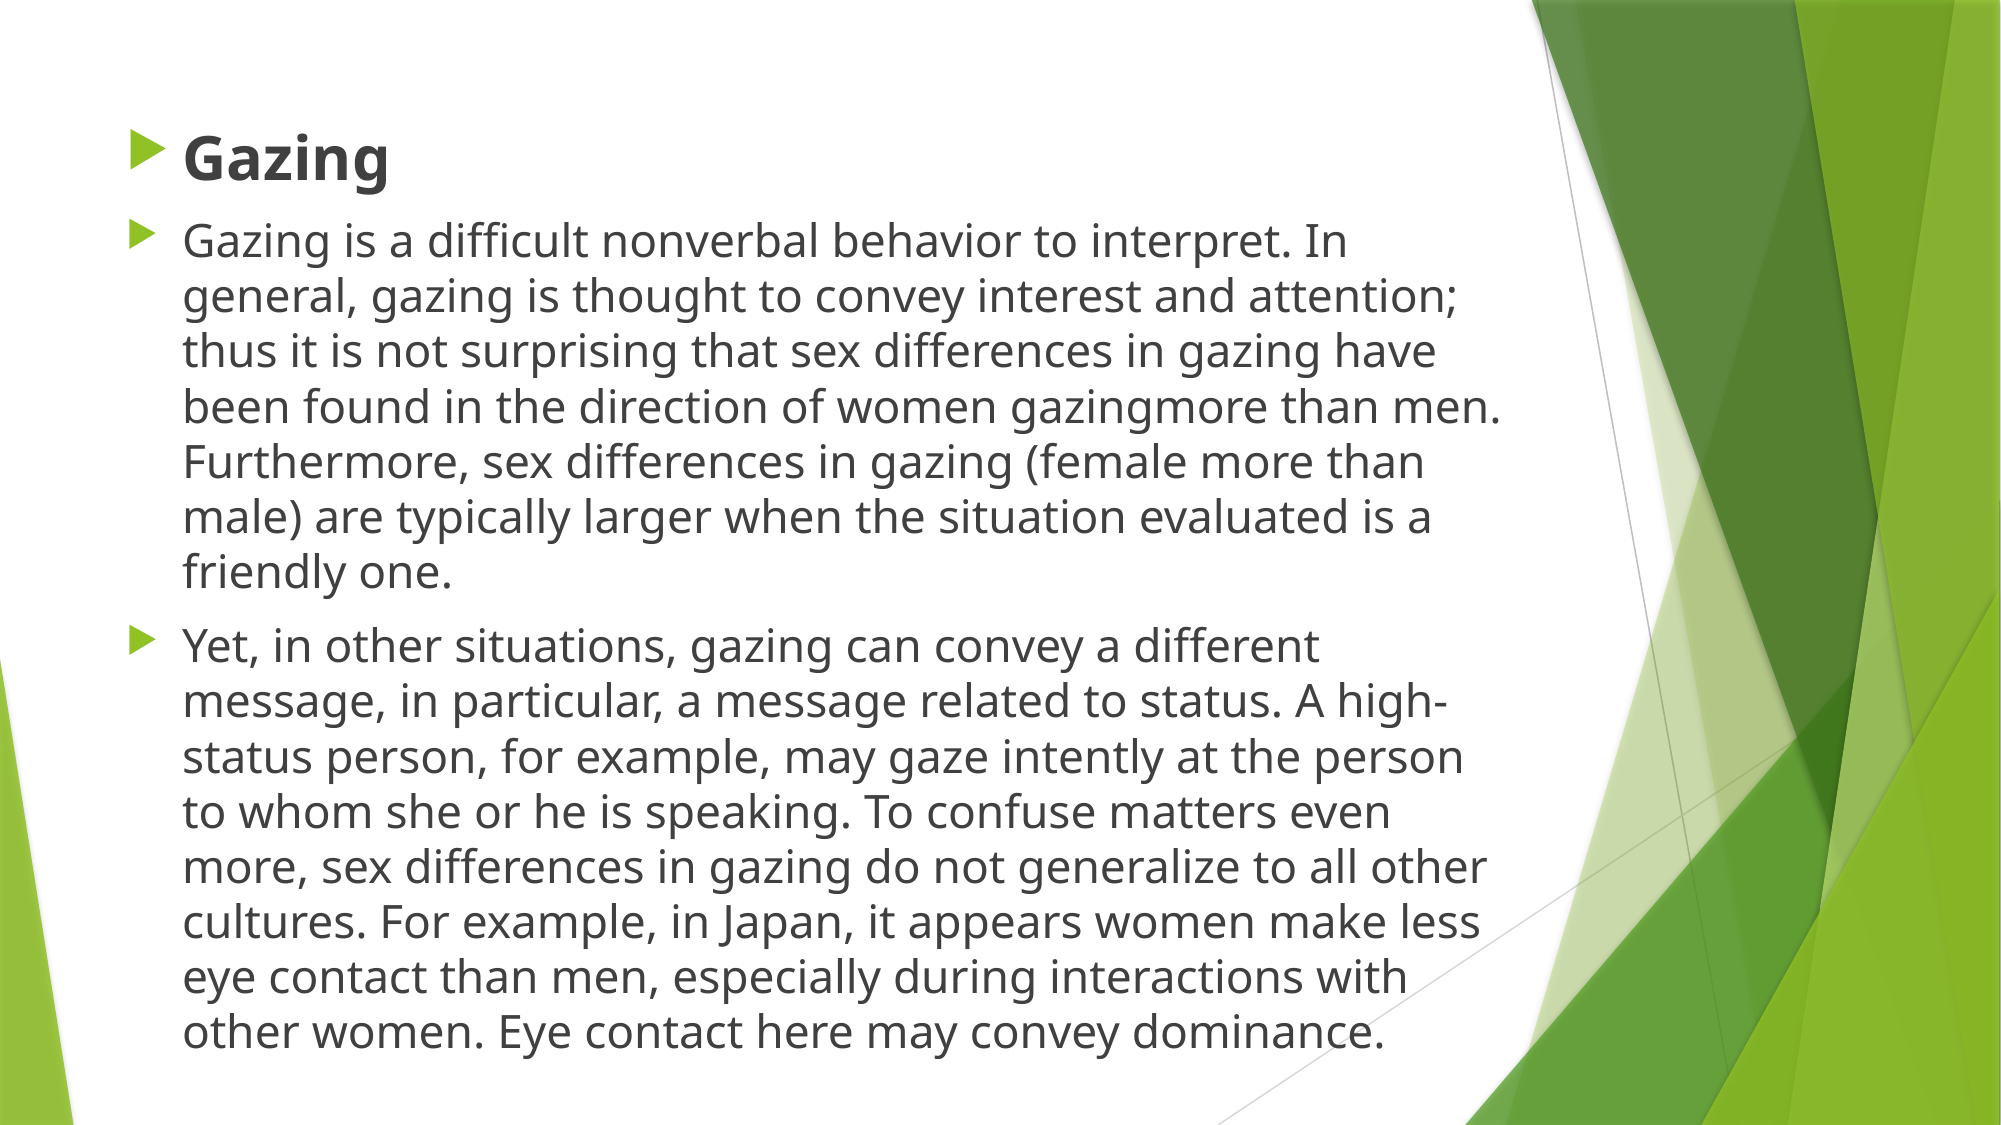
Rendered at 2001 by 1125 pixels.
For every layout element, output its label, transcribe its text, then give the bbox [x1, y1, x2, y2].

list Gazing Gazing is a difficult nonverbal behavior to interpret. In general, gazing is thought to convey interest and attention; thus it is not surprising that sex differences in gazing have been found in the direction of women gazingmore than men. Furthermore, sex differences in gazing (female more than male) are typically larger when the situation evaluated is a friendly one. Yet, in other situations, gazing can convey a different message, in particular, a message related to status. A high-status person, for example, may gaze intently at the person to whom she or he is speaking. To confuse matters even more, sex differences in gazing do not generalize to all other cultures. For example, in Japan, it appears women make less eye contact than men, especially during interactions with other women. Eye contact here may convey dominance. [111, 111, 1522, 1071]
